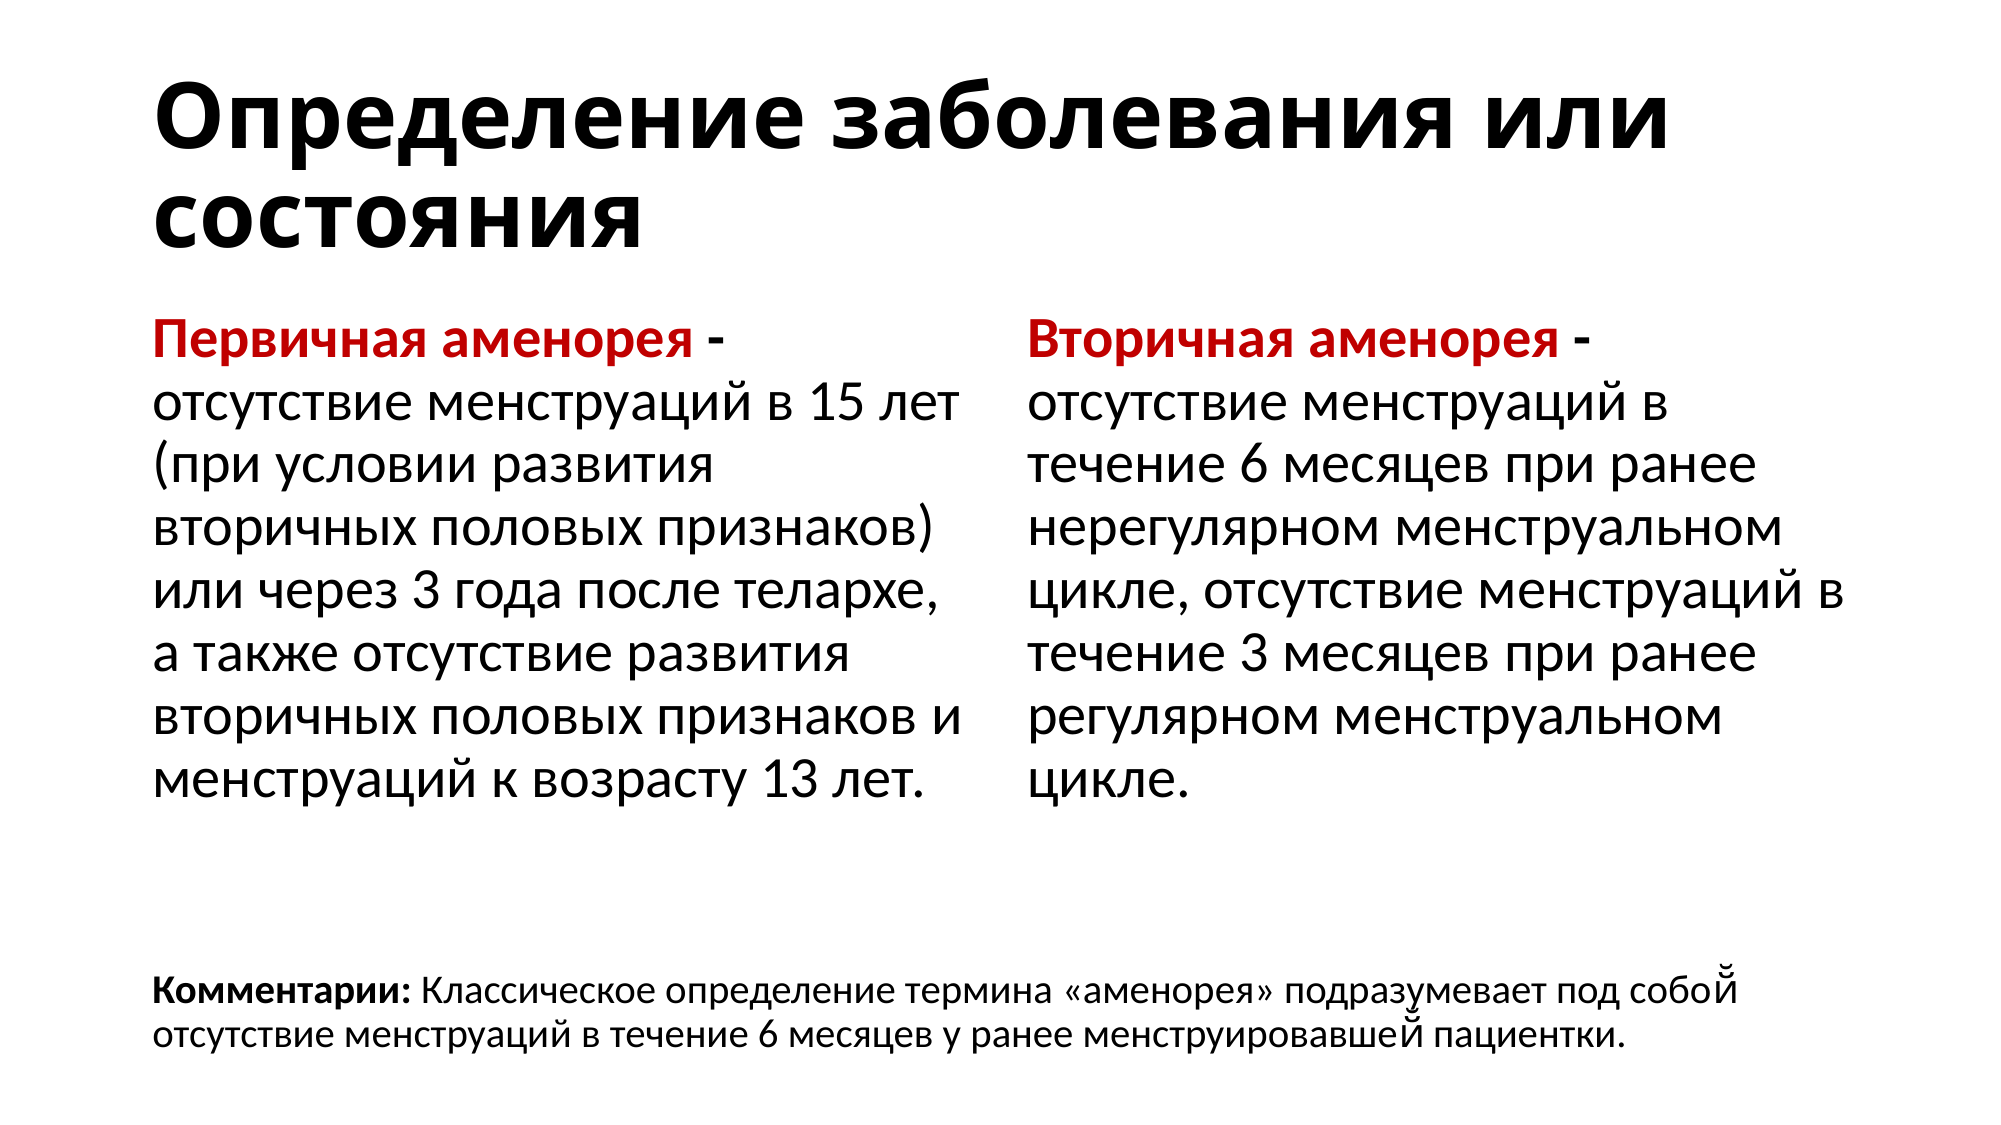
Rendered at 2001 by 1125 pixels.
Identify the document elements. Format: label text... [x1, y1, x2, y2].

list Первичная аменорея - отсутствие менструаций в 15 лет (при условии развития вторичных половых признаков) или через 3 года после телархе, а также отсутствие развития вторичных половых признаков и менструаций к возрасту 13 лет. [137, 299, 988, 825]
list Вторичная аменорея - отсутствие менструаций в течение 6 месяцев при ранее нерегулярном менструальном цикле, отсутствие менструаций в течение 3 месяцев при ранее регулярном менструальном цикле. [1012, 299, 1863, 825]
title Определение заболевания или состояния [137, 59, 1863, 278]
text_box Комментарии: Классическое определение термина «аменорея» подразумевает под собой̆ отсутствие менструаций в течение 6 месяцев у ранее менструировавшей̆ пациентки. [137, 891, 1863, 1065]
